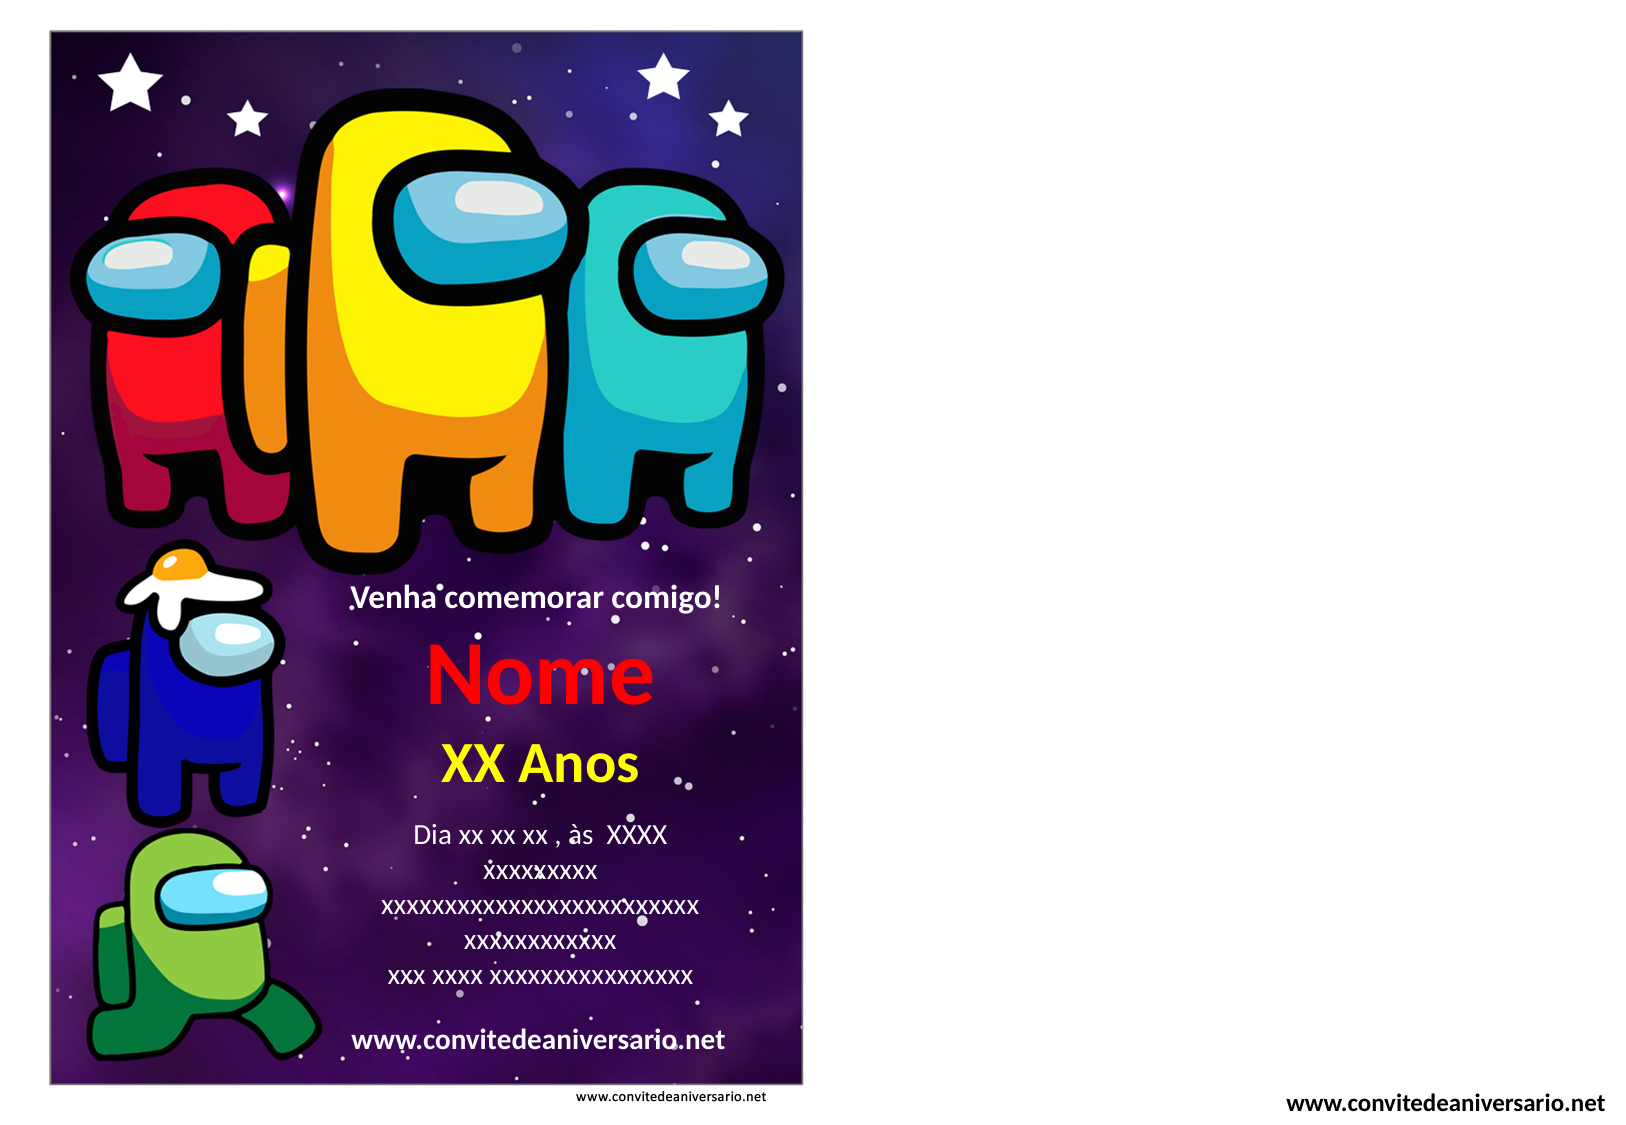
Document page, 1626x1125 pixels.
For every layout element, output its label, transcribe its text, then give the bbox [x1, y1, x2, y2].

text_box www.convitedeaniversario.net [1271, 1079, 1622, 1125]
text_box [27, 16, 825, 1109]
